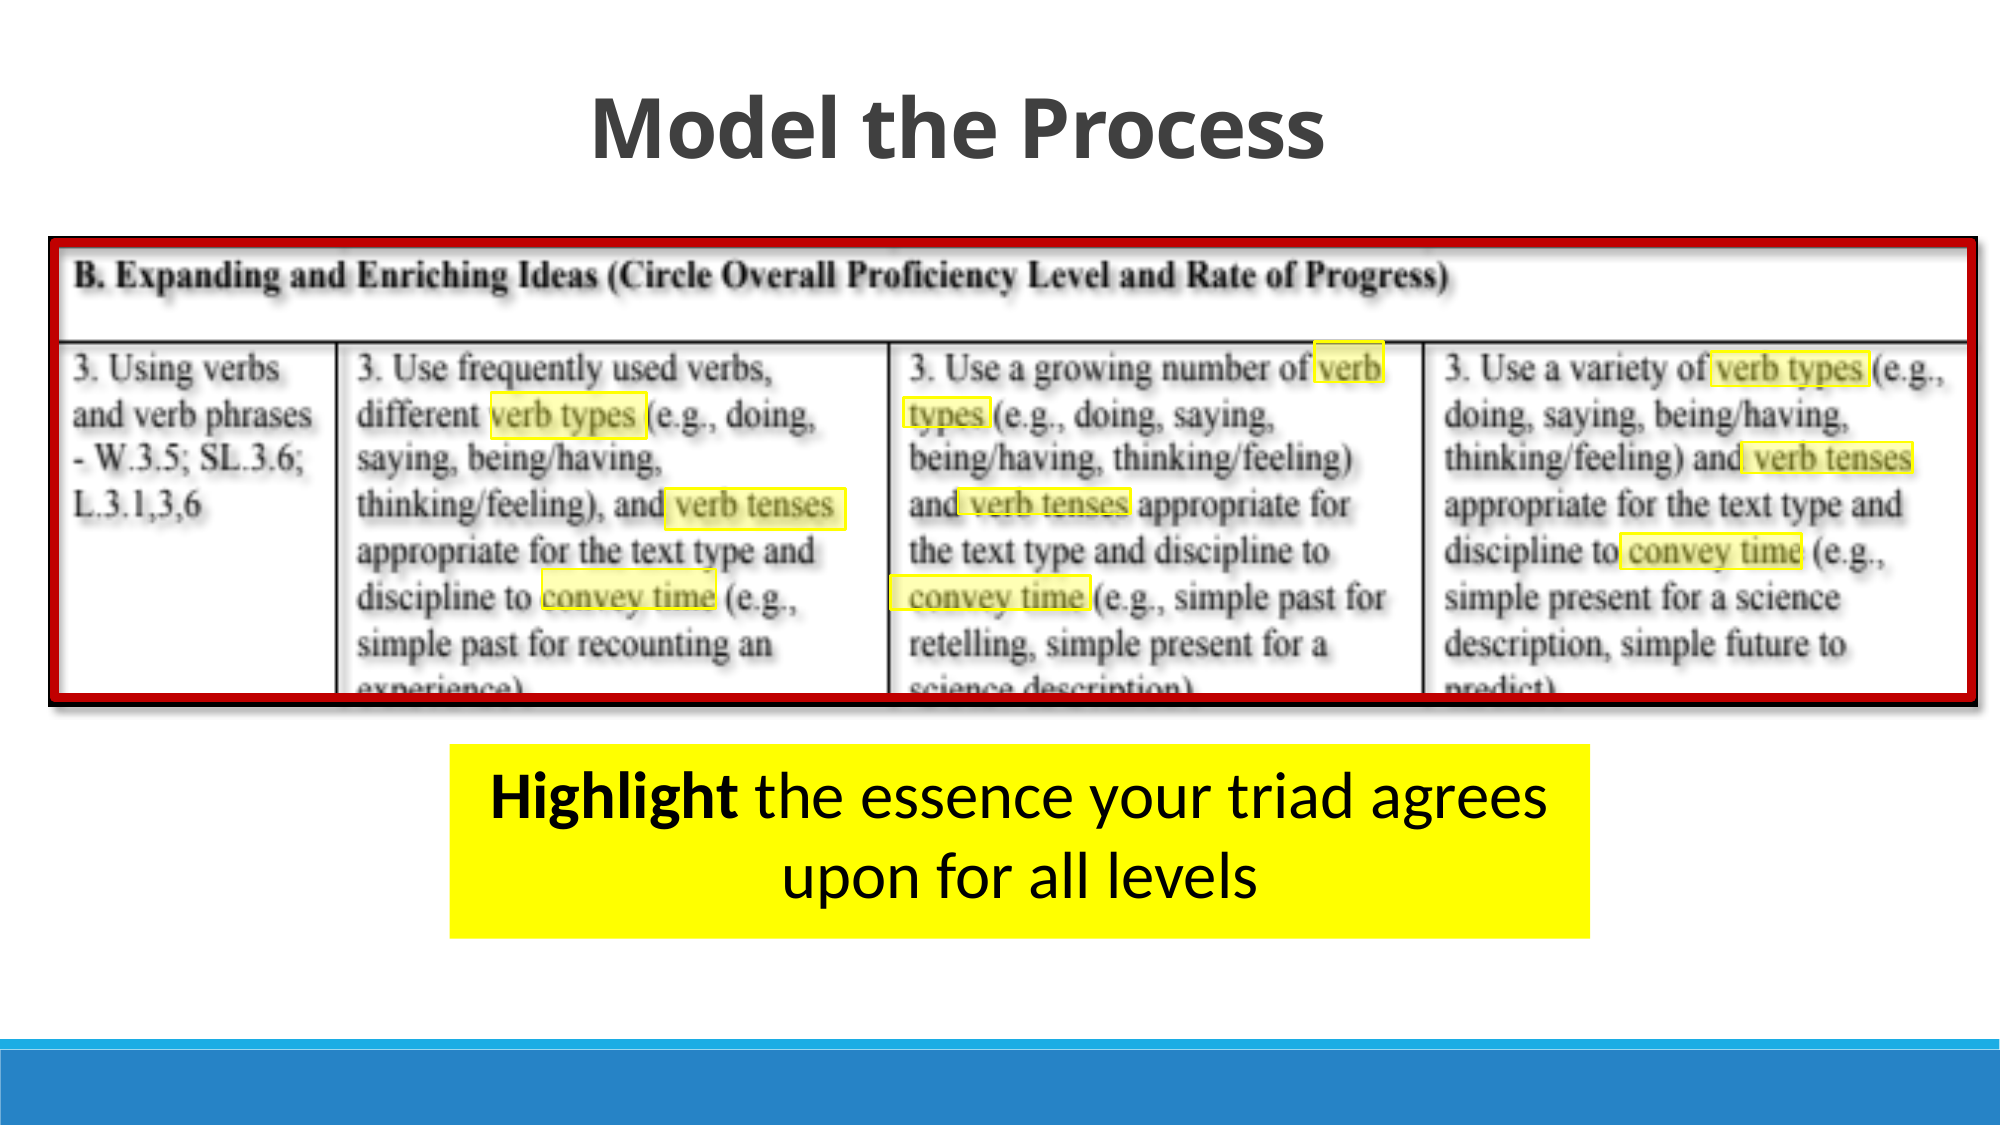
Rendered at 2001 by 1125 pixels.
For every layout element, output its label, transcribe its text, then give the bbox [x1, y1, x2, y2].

picture [54, 241, 1972, 701]
text_box Highlight the essence your triad agrees upon for all levels [449, 744, 1591, 939]
text_box Model the Process [341, 112, 1575, 183]
